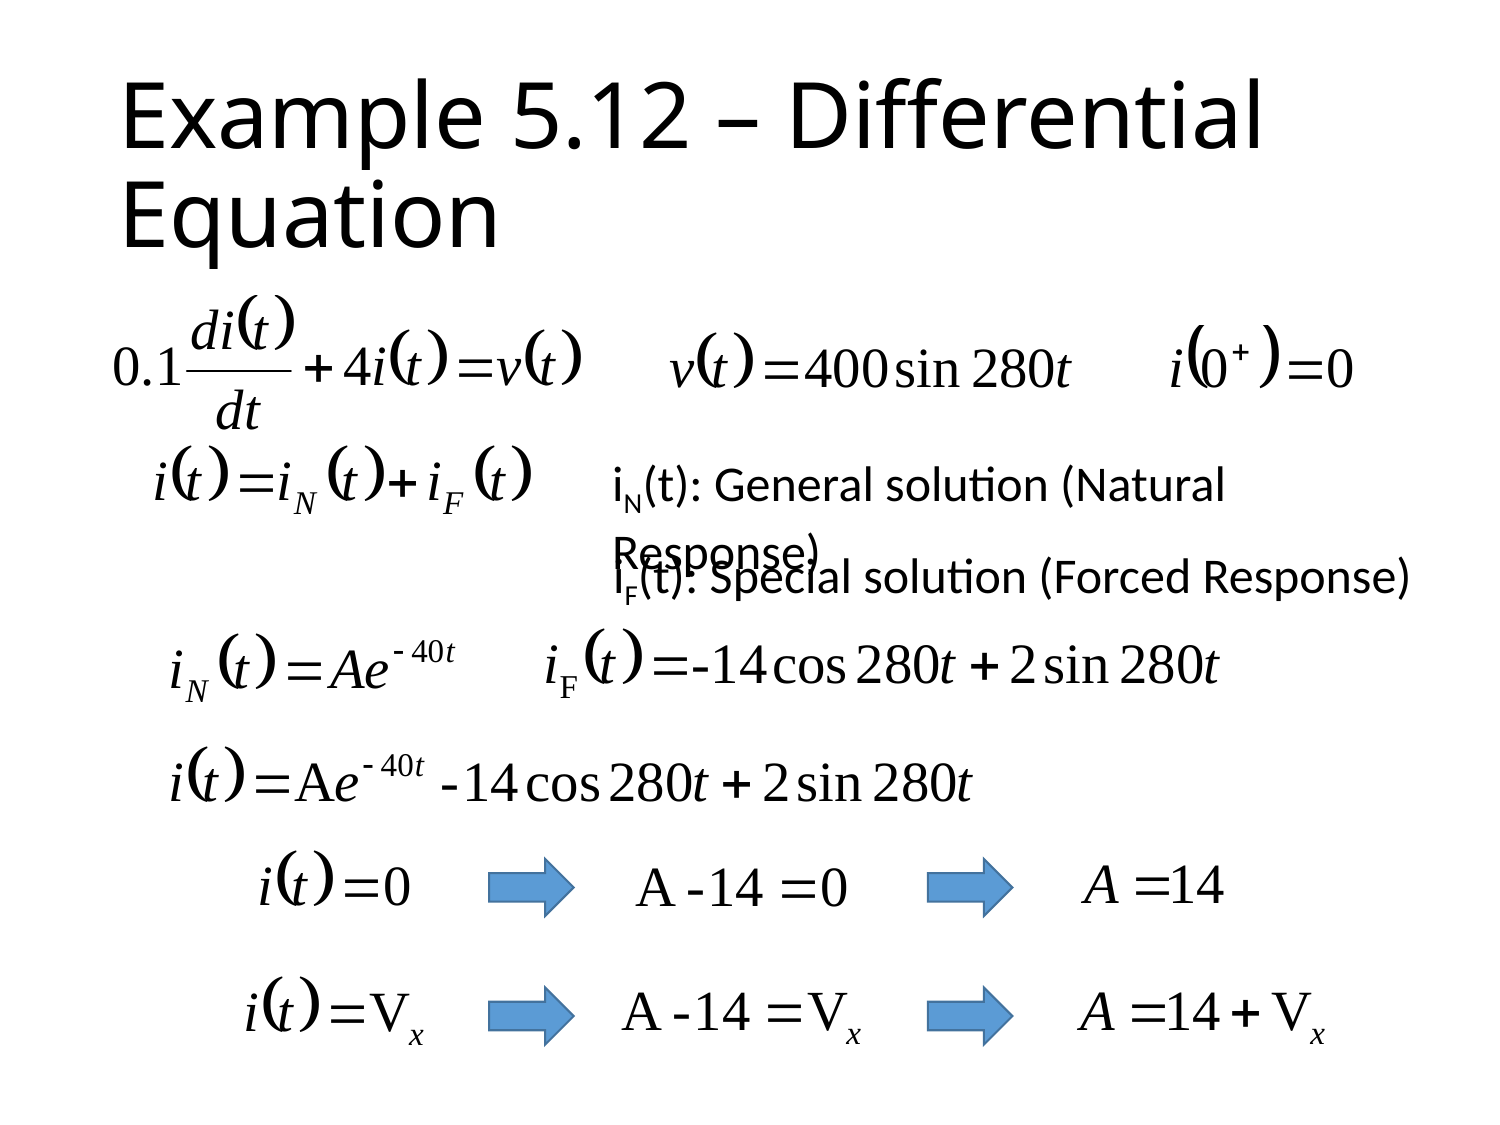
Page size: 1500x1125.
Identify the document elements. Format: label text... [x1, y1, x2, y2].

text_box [661, 330, 1083, 412]
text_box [145, 443, 534, 530]
text_box iF(t): Special solution (Forced Response) [598, 535, 1498, 619]
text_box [537, 626, 1232, 708]
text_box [613, 973, 874, 1059]
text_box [927, 973, 1337, 1060]
text_box [488, 856, 576, 919]
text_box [1161, 325, 1365, 412]
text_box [161, 739, 985, 826]
title Example 5.12 – Differential Equation [103, 59, 1397, 278]
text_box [927, 851, 1232, 917]
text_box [250, 848, 421, 930]
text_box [104, 295, 583, 443]
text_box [236, 974, 436, 1061]
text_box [161, 626, 469, 717]
text_box iN(t): General solution (Natural Response) [597, 444, 1461, 588]
text_box [488, 985, 576, 1048]
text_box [627, 854, 859, 921]
